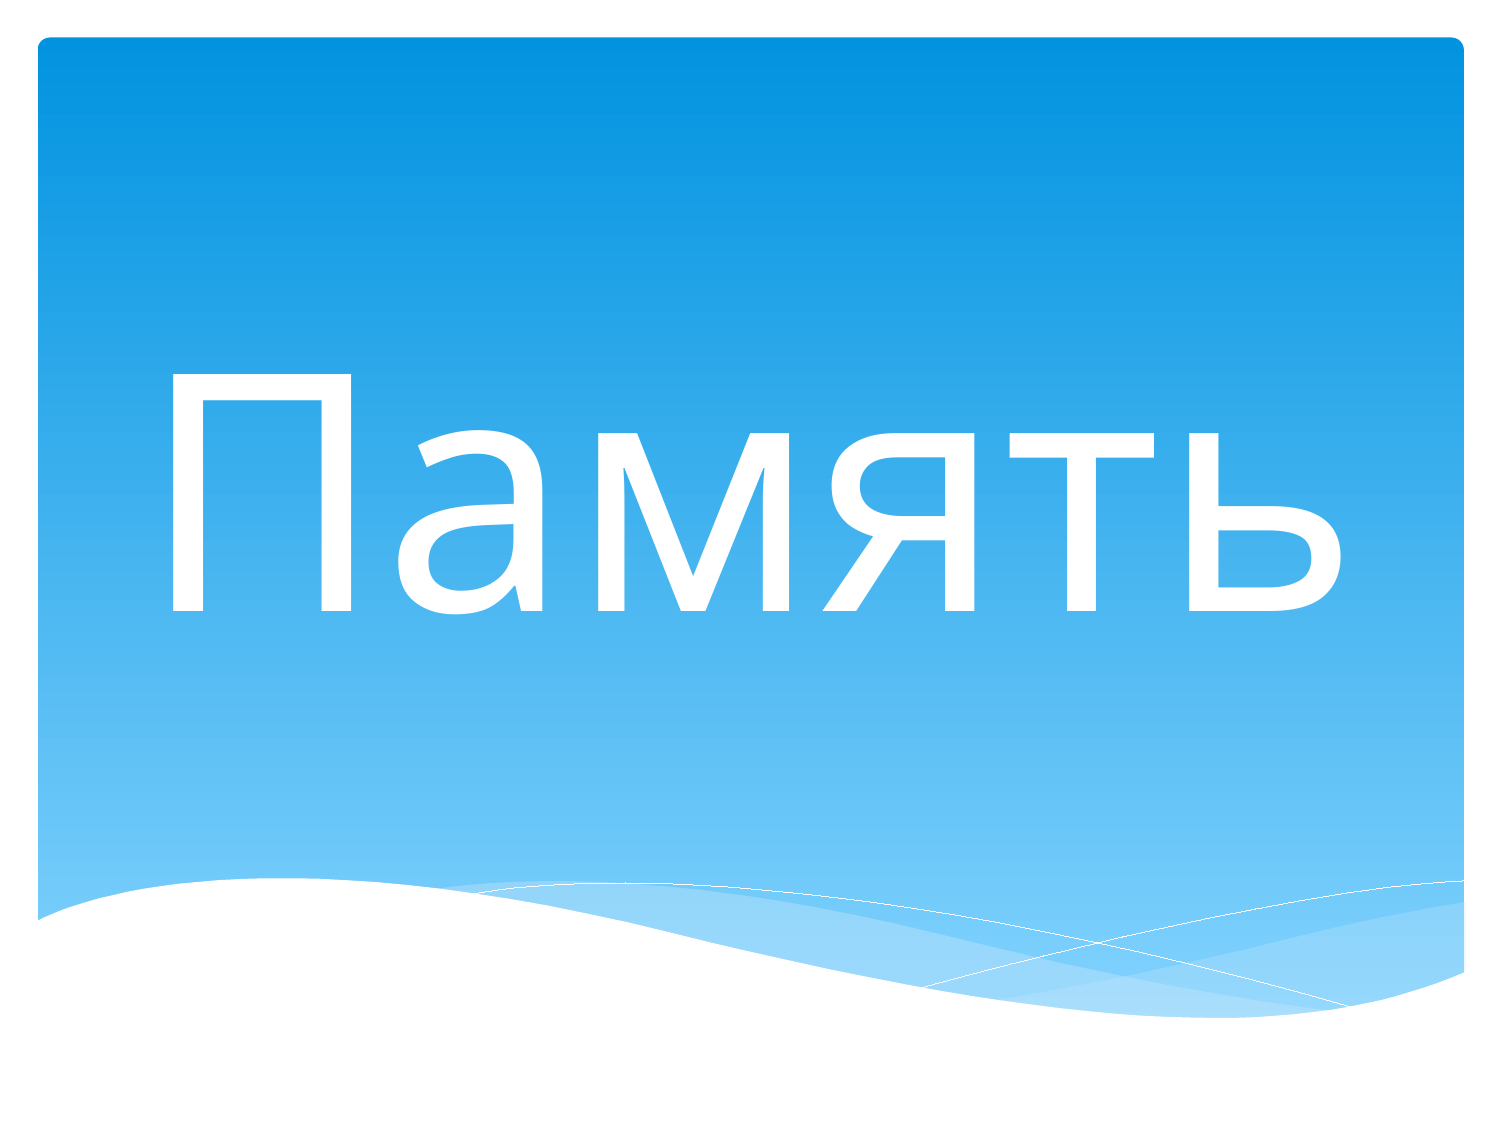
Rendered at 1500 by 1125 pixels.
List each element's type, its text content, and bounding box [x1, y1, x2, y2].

title Память [112, 137, 1388, 716]
